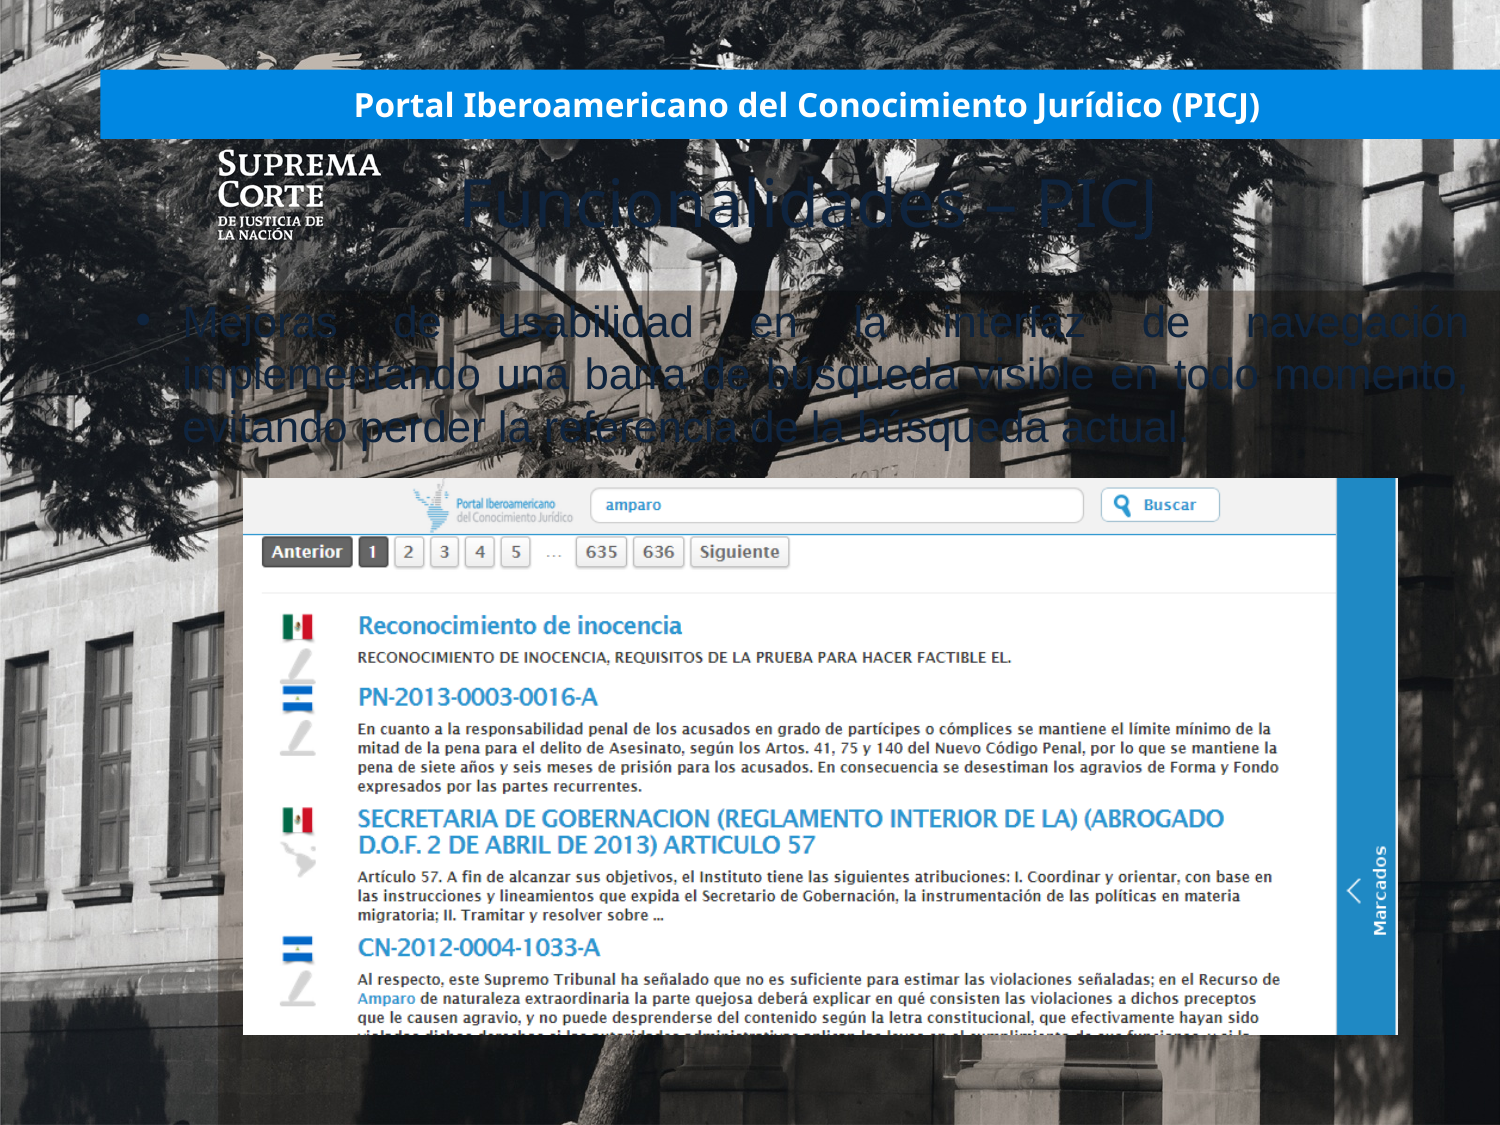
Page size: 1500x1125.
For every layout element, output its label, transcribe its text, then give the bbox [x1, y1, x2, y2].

title Portal Iberoamericano del Conocimiento Jurídico (PICJ) [100, 69, 1500, 139]
picture [0, 0, 1500, 1125]
text_box Funcionalidades – PICJ Mejoras de usabilidad en la interfaz de navegación implementando una barra de búsqueda visible en todo momento, evitando perder la referencia de la búsqueda actual. [135, 160, 1471, 1083]
